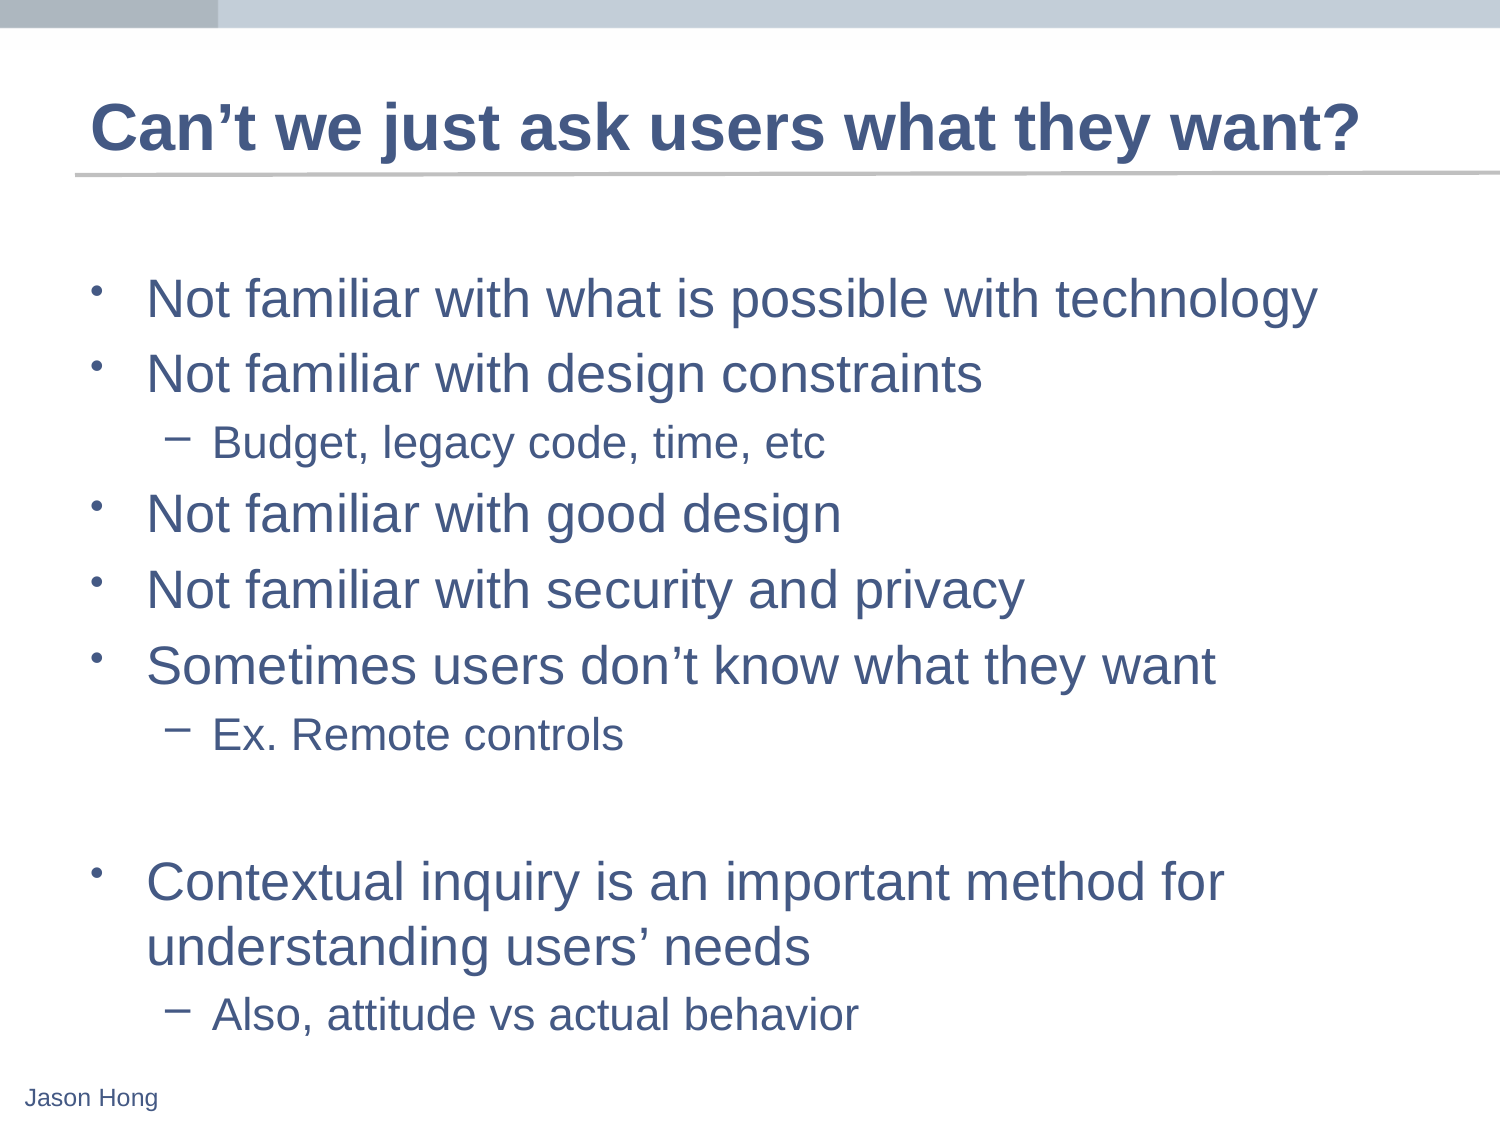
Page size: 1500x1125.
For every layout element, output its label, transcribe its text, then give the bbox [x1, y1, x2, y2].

title Can’t we just ask users what they want? [74, 54, 1463, 172]
picture [0, 0, 1500, 50]
list Not familiar with what is possible with technology Not familiar with design constraints Budget, legacy code, time, etc Not familiar with good design Not familiar with security and privacy Sometimes users don’t know what they want Ex. Remote controls Contextual inquiry is an important method for understanding users’ needs Also, attitude vs actual behavior [74, 255, 1463, 1101]
